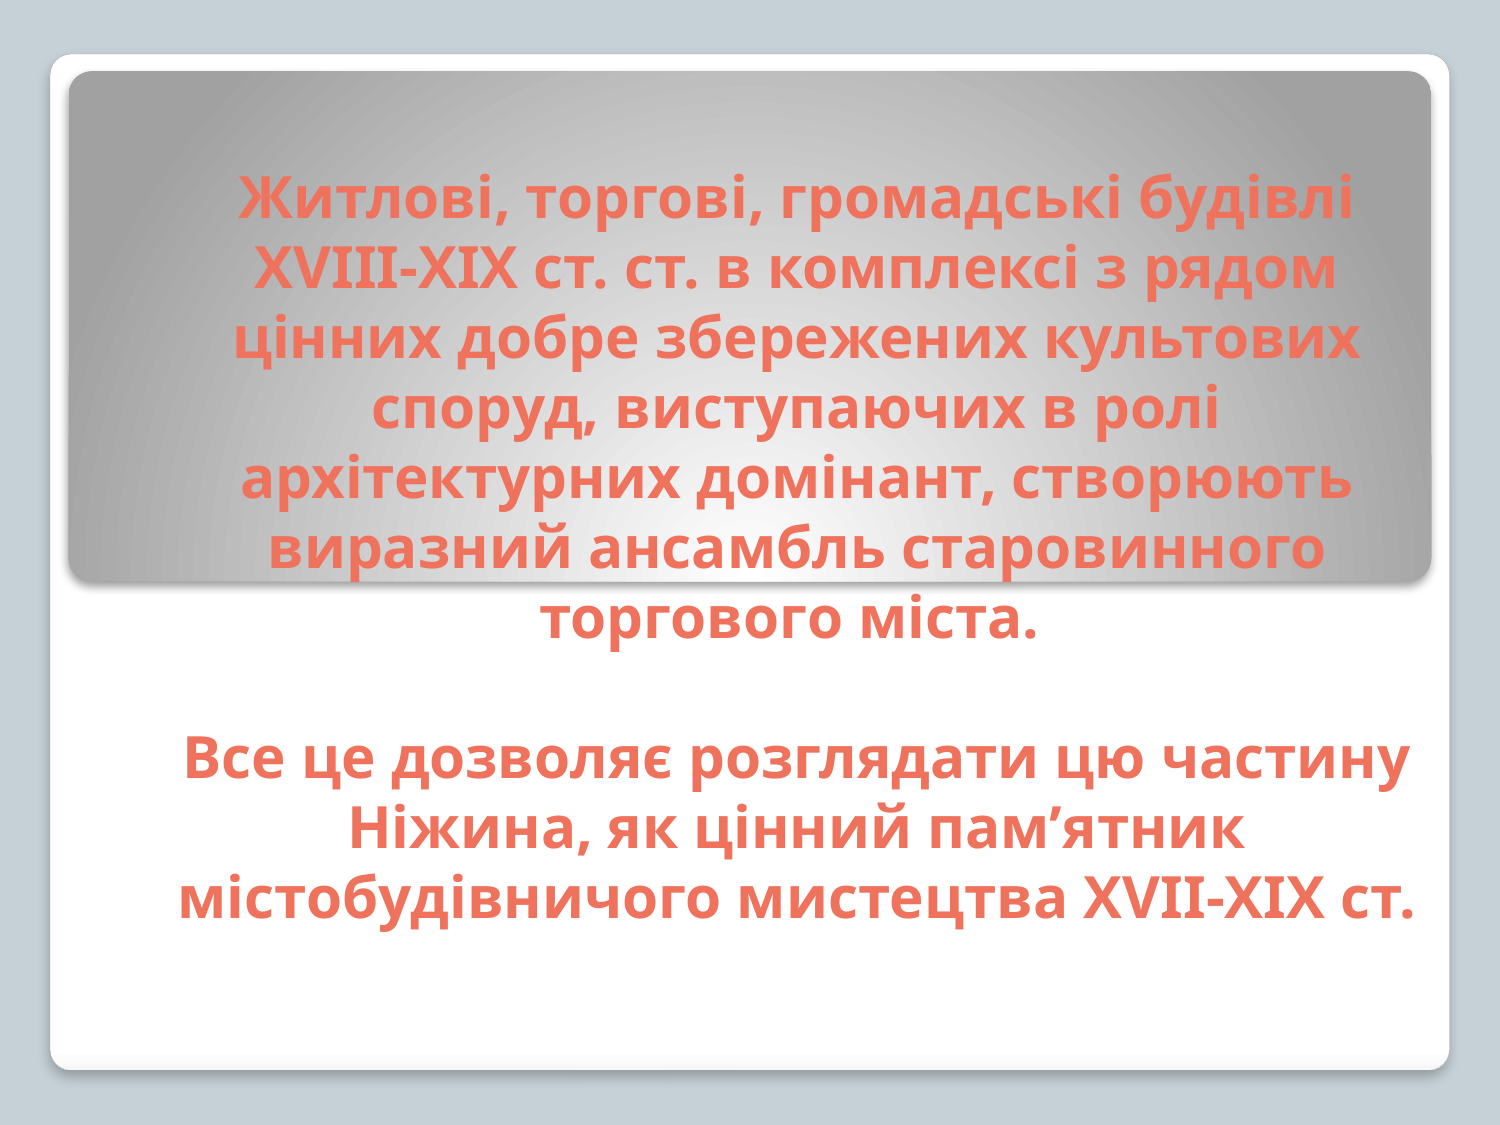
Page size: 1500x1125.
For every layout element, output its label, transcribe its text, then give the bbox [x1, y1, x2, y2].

title Житлові, торгові, громадські будівлі ХVІІІ-ХІХ ст. ст. в комплексі з рядом цінних добре збережених культових споруд, виступаючих в ролі архітектурних домінант, створюють виразний ансамбль старовинного торгового міста. Все це дозволяє розглядати цю частину Ніжина, як цінний пам’ятник містобудівничого мистецтва ХVІІ-ХІХ ст. [159, 727, 1435, 1028]
